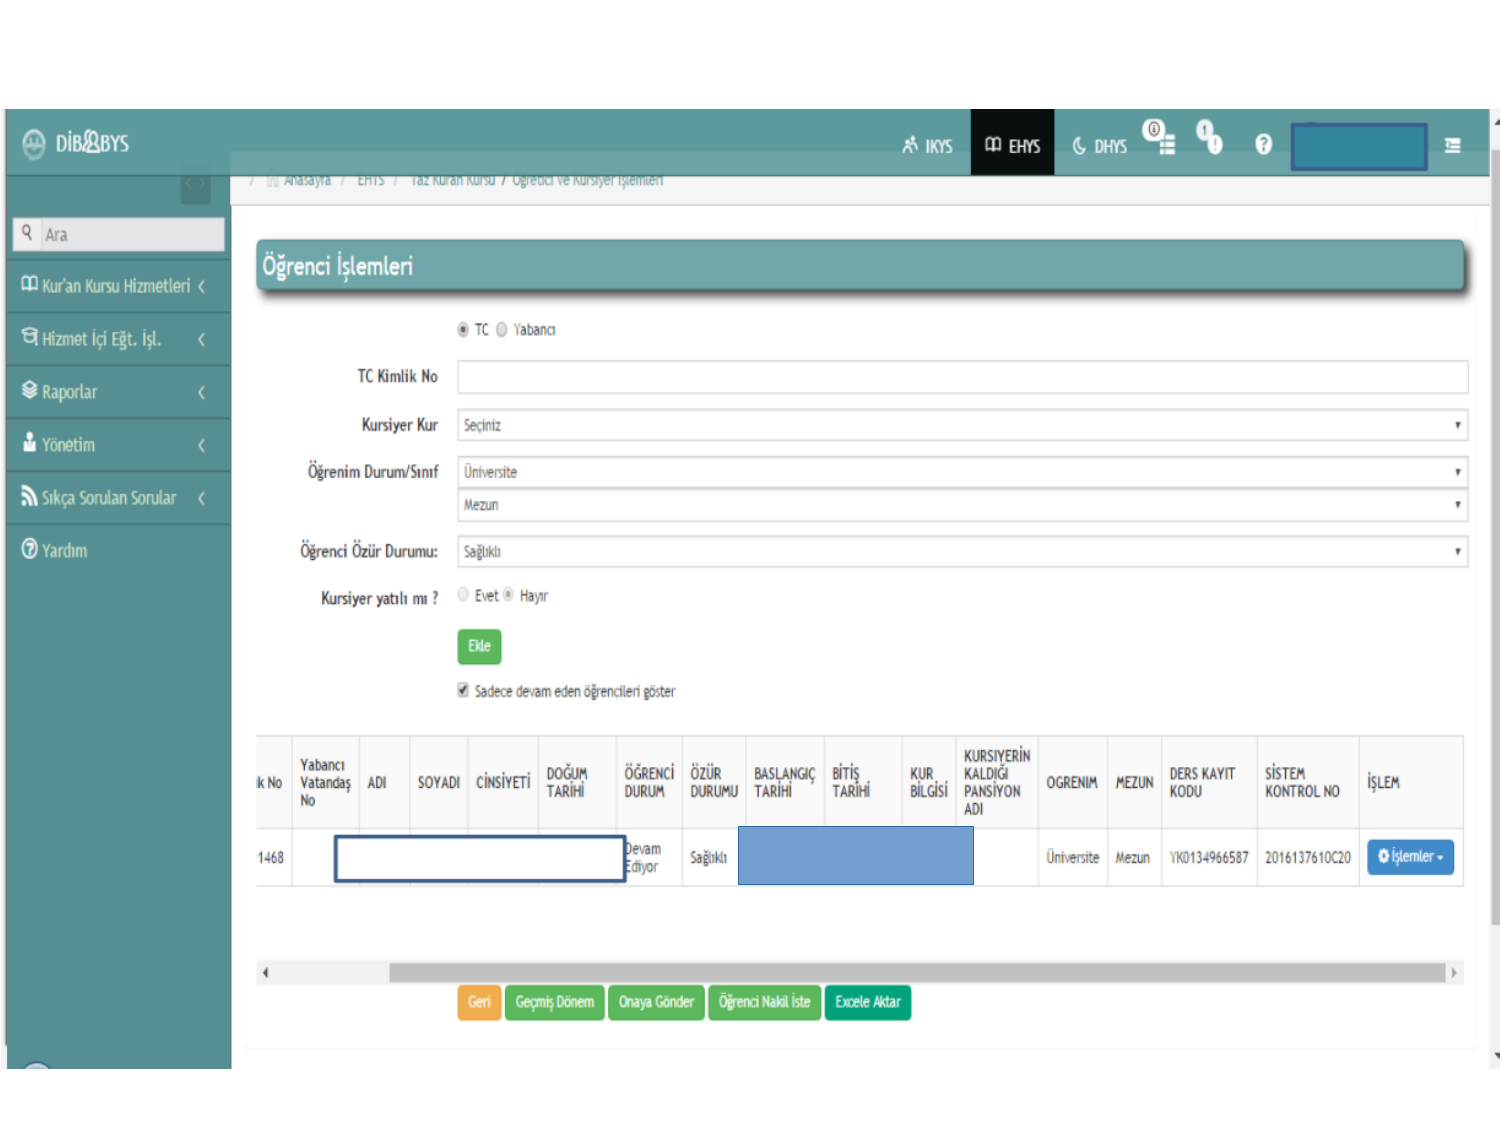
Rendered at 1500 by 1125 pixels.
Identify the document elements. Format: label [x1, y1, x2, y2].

picture [1, 109, 1500, 1070]
